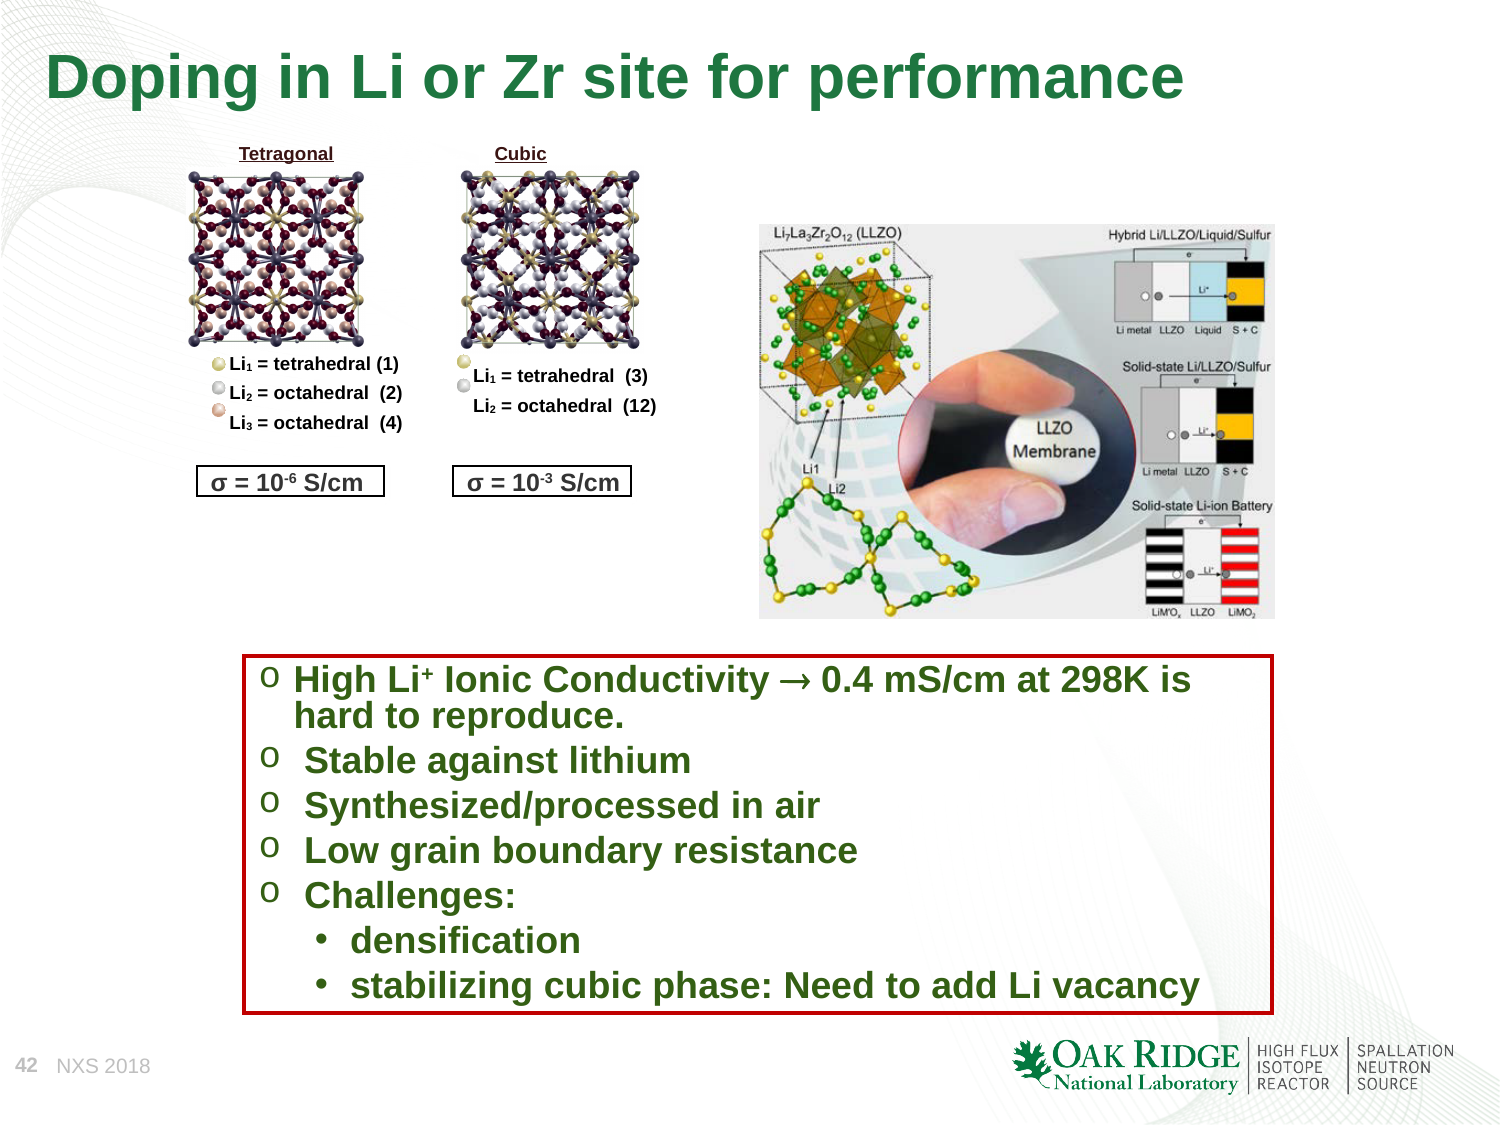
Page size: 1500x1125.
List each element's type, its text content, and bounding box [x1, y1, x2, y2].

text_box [185, 141, 404, 433]
text_box σ = 10-3 S/cm [452, 466, 632, 497]
text_box High Li+ Ionic Conductivity  0.4 mS/cm at 298K is hard to reproduce. Stable against lithium Synthesized/processed in air Low grain boundary resistance Challenges: densification stabilizing cubic phase: Need to add Li vacancy [243, 656, 1273, 1013]
picture [759, 224, 1500, 1125]
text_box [456, 141, 658, 415]
title Doping in Li or Zr site for performance [29, 39, 1446, 120]
text_box σ = 10-6 S/cm [196, 466, 385, 497]
